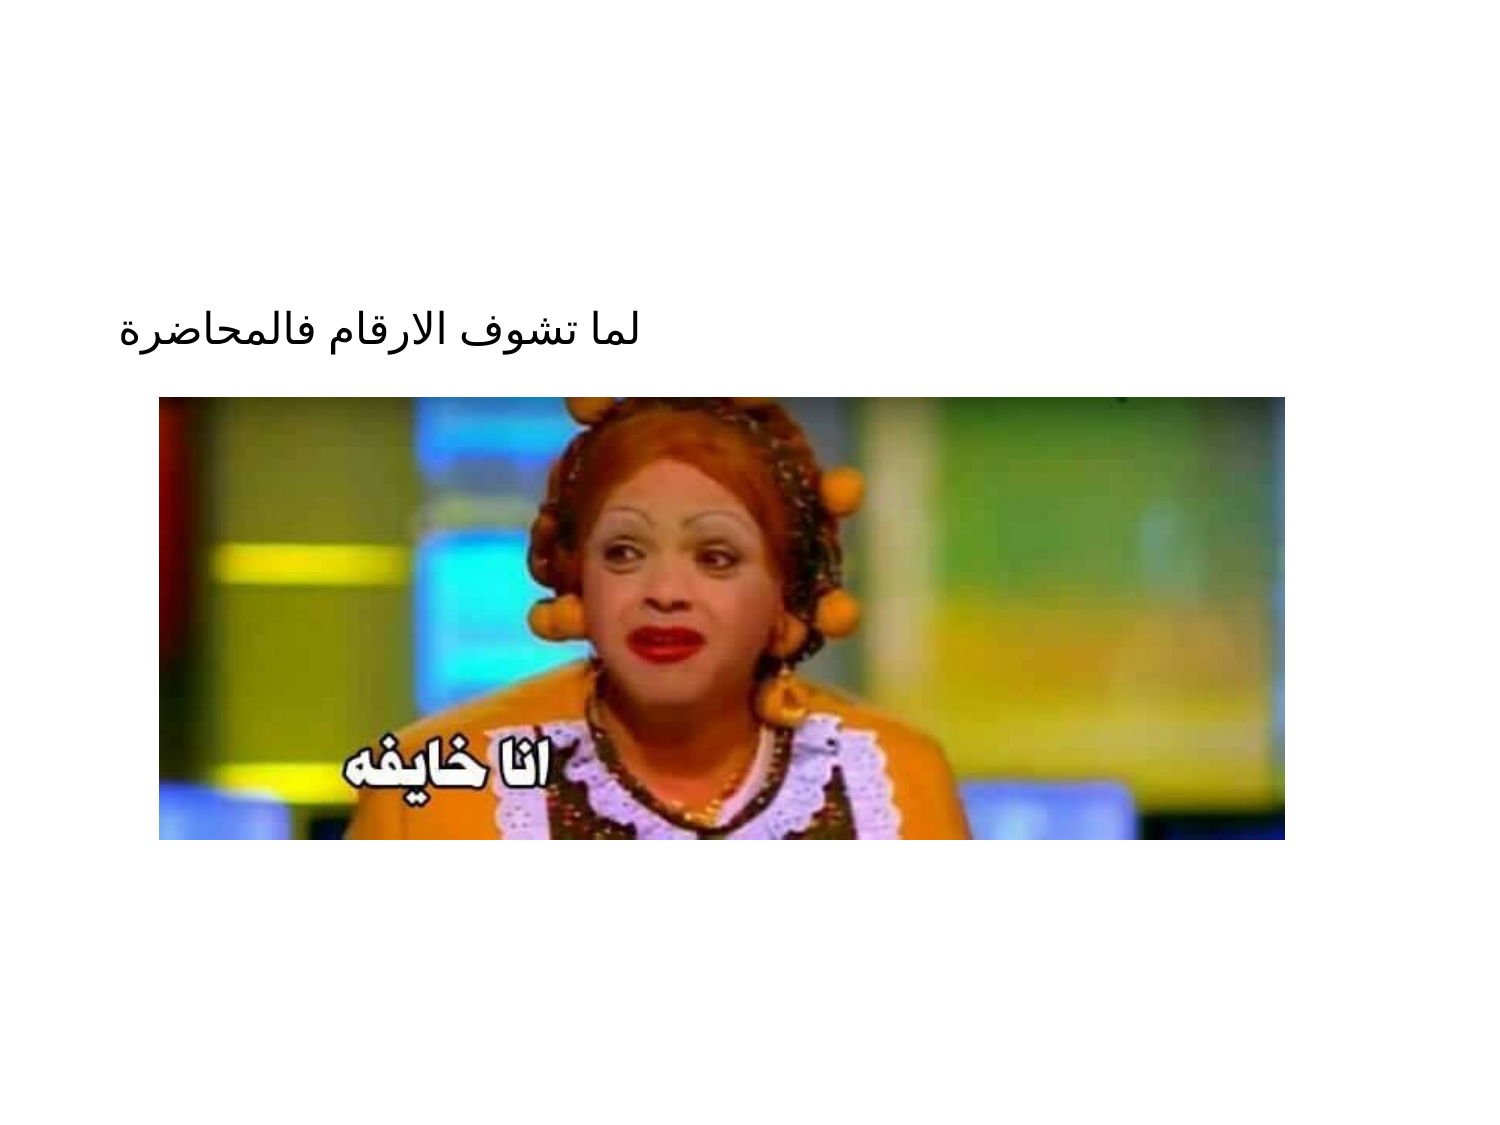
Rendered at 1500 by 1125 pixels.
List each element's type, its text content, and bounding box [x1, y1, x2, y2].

picture [159, 397, 1285, 840]
list لما تشوف الارقام فالمحاضرة [103, 299, 1397, 1014]
